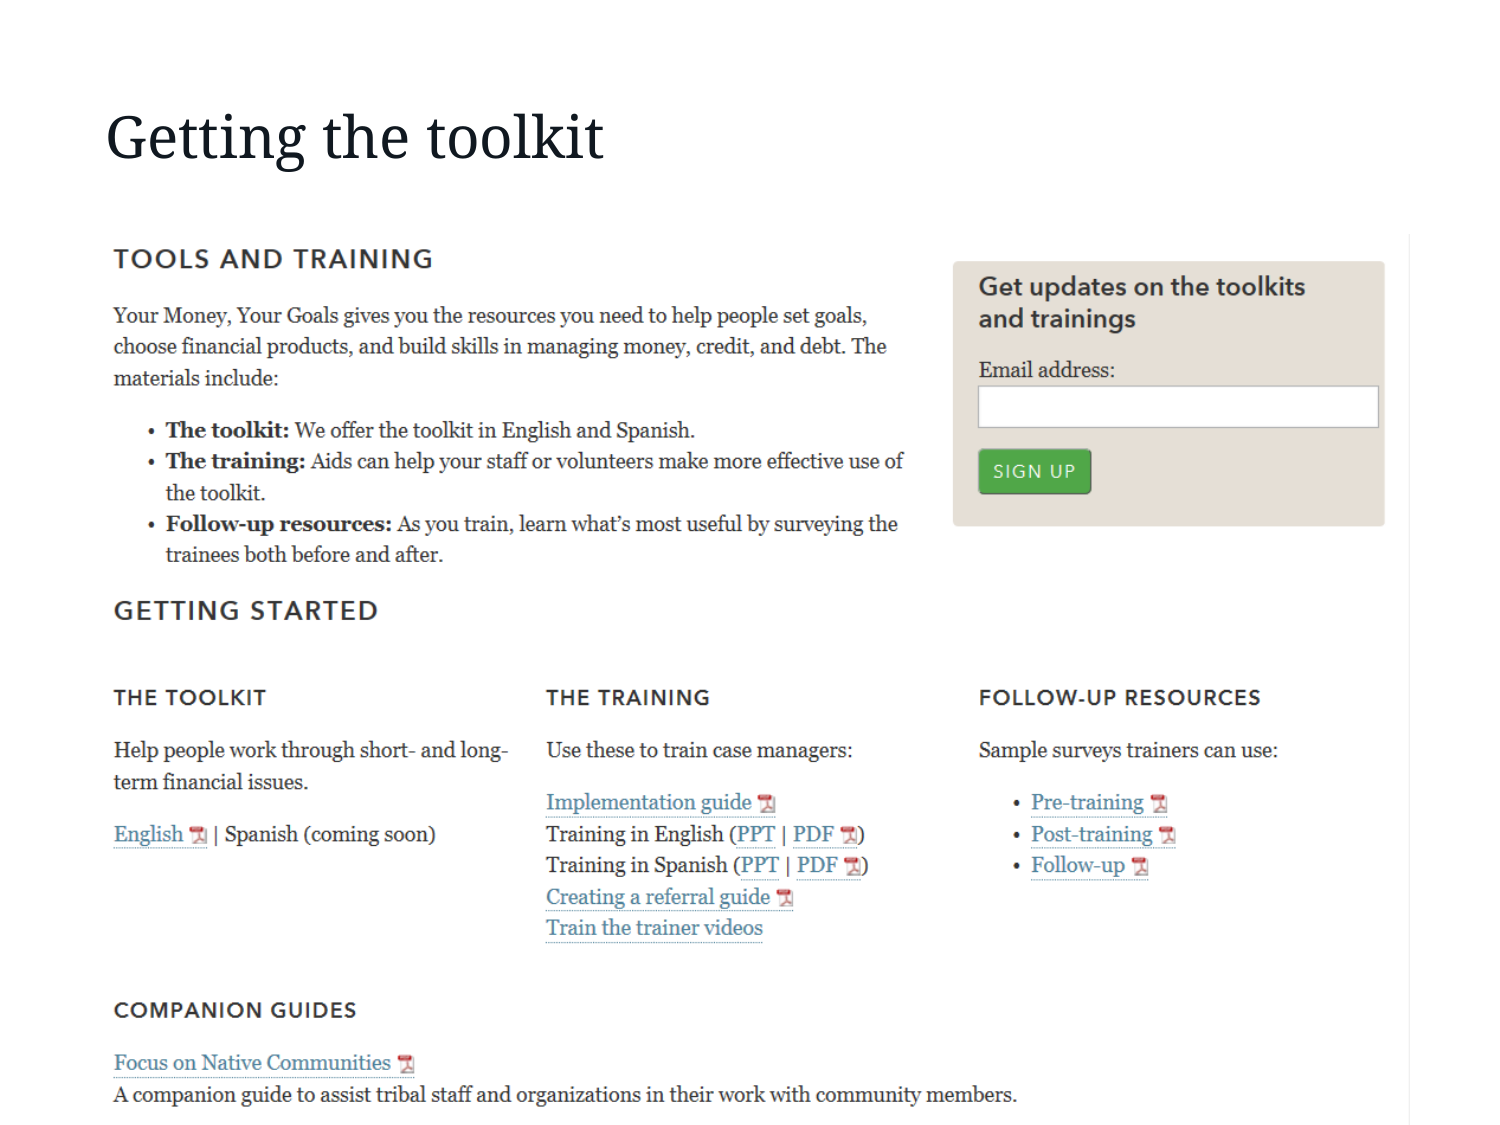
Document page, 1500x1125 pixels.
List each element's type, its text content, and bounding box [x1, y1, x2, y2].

picture [90, 234, 1410, 1125]
title Getting the toolkit [90, 74, 1410, 197]
